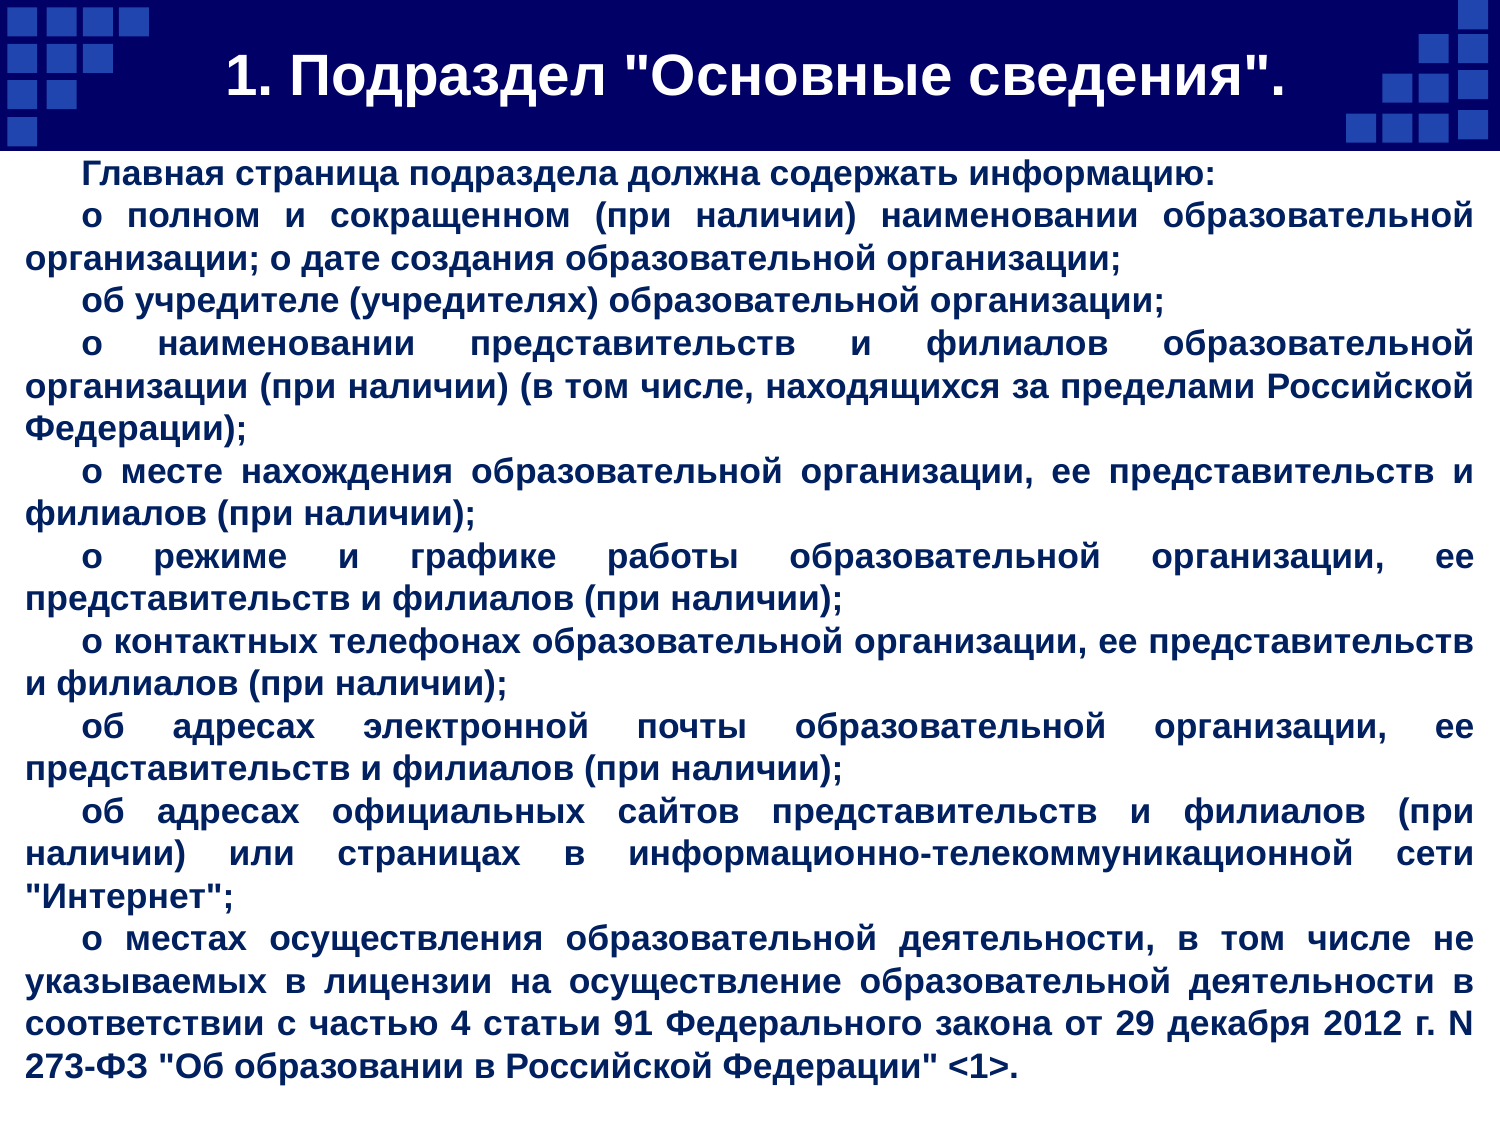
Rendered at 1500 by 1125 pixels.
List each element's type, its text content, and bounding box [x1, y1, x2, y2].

title 1. Подраздел "Основные сведения". [37, 37, 1475, 109]
list Главная страница подраздела должна содержать информацию: о полном и сокращенном (при наличии) наименовании образовательной организации; о дате создания образовательной организации; об учредителе (учредителях) образовательной организации; о наименовании представительств и филиалов образовательной организации (при наличии) (в том числе, находящихся за пределами Российской Федерации); о месте нахождения образовательной организации, ее представительств и филиалов (при наличии); о режиме и графике работы образовательной организации, ее представительств и филиалов (при наличии); о контактных телефонах образовательной организации, ее представительств и филиалов (при наличии); об адресах электронной почты образовательной организации, ее представительств и филиалов (при наличии); об адресах официальных сайтов представительств и филиалов (при наличии) или страницах в информационно-телекоммуникационной сети "Интернет"; о местах осуществления образовательной деятельности, в том числе не указываемых в лицензии на осуществление образовательной деятельности в соответствии с частью 4 статьи 91 Федерального закона от 29 декабря 2012 г. N 273-ФЗ "Об образовании в Российской Федерации" <1>. [24, 149, 1475, 1125]
